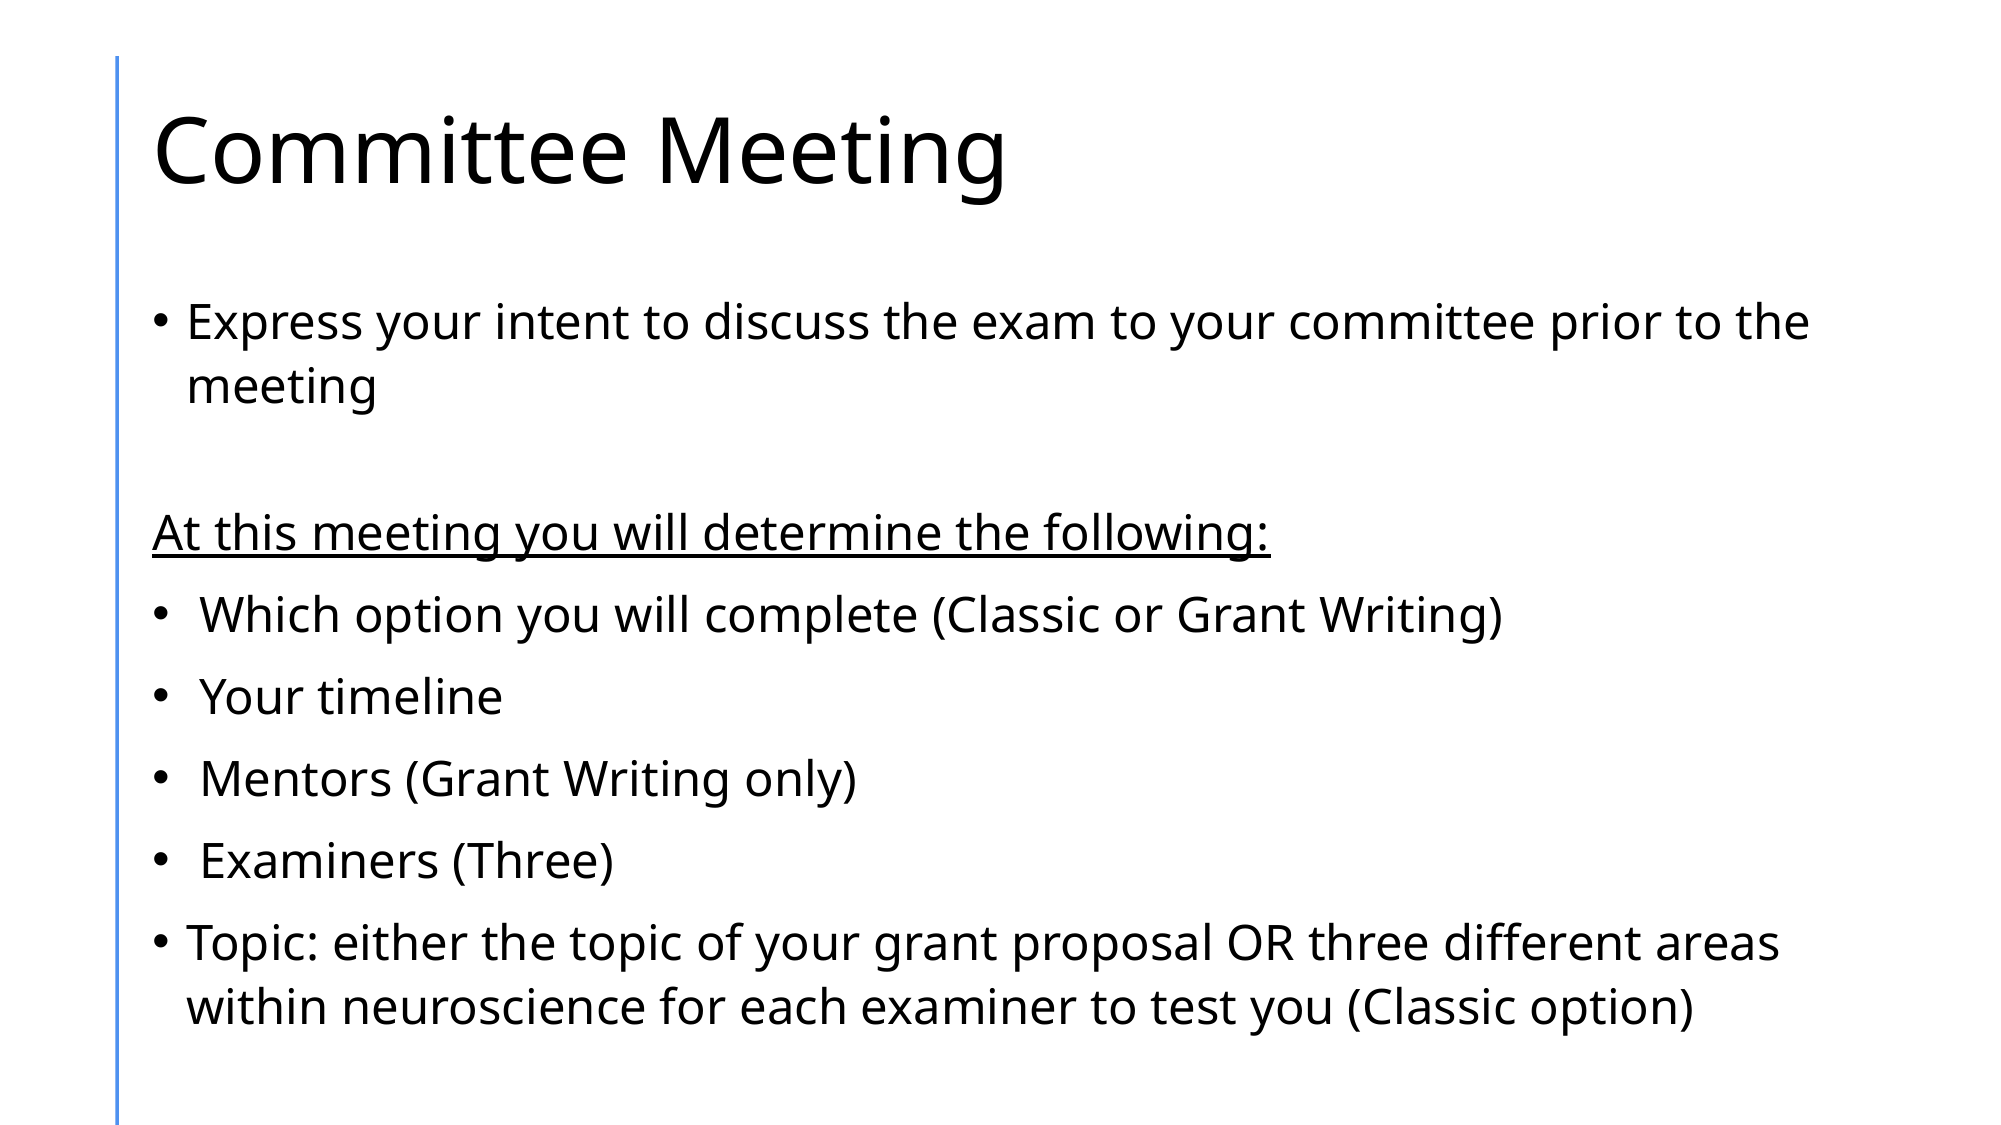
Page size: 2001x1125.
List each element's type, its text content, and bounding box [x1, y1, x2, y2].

list Express your intent to discuss the exam to your committee prior to the meeting At this meeting you will determine the following: Which option you will complete (Classic or Grant Writing) Your timeline Mentors (Grant Writing only) Examiners (Three) Topic: either the topic of your grant proposal OR three different areas within neuroscience for each examiner to test you (Classic option) [137, 277, 1863, 1043]
title Committee Meeting [137, 45, 1863, 263]
